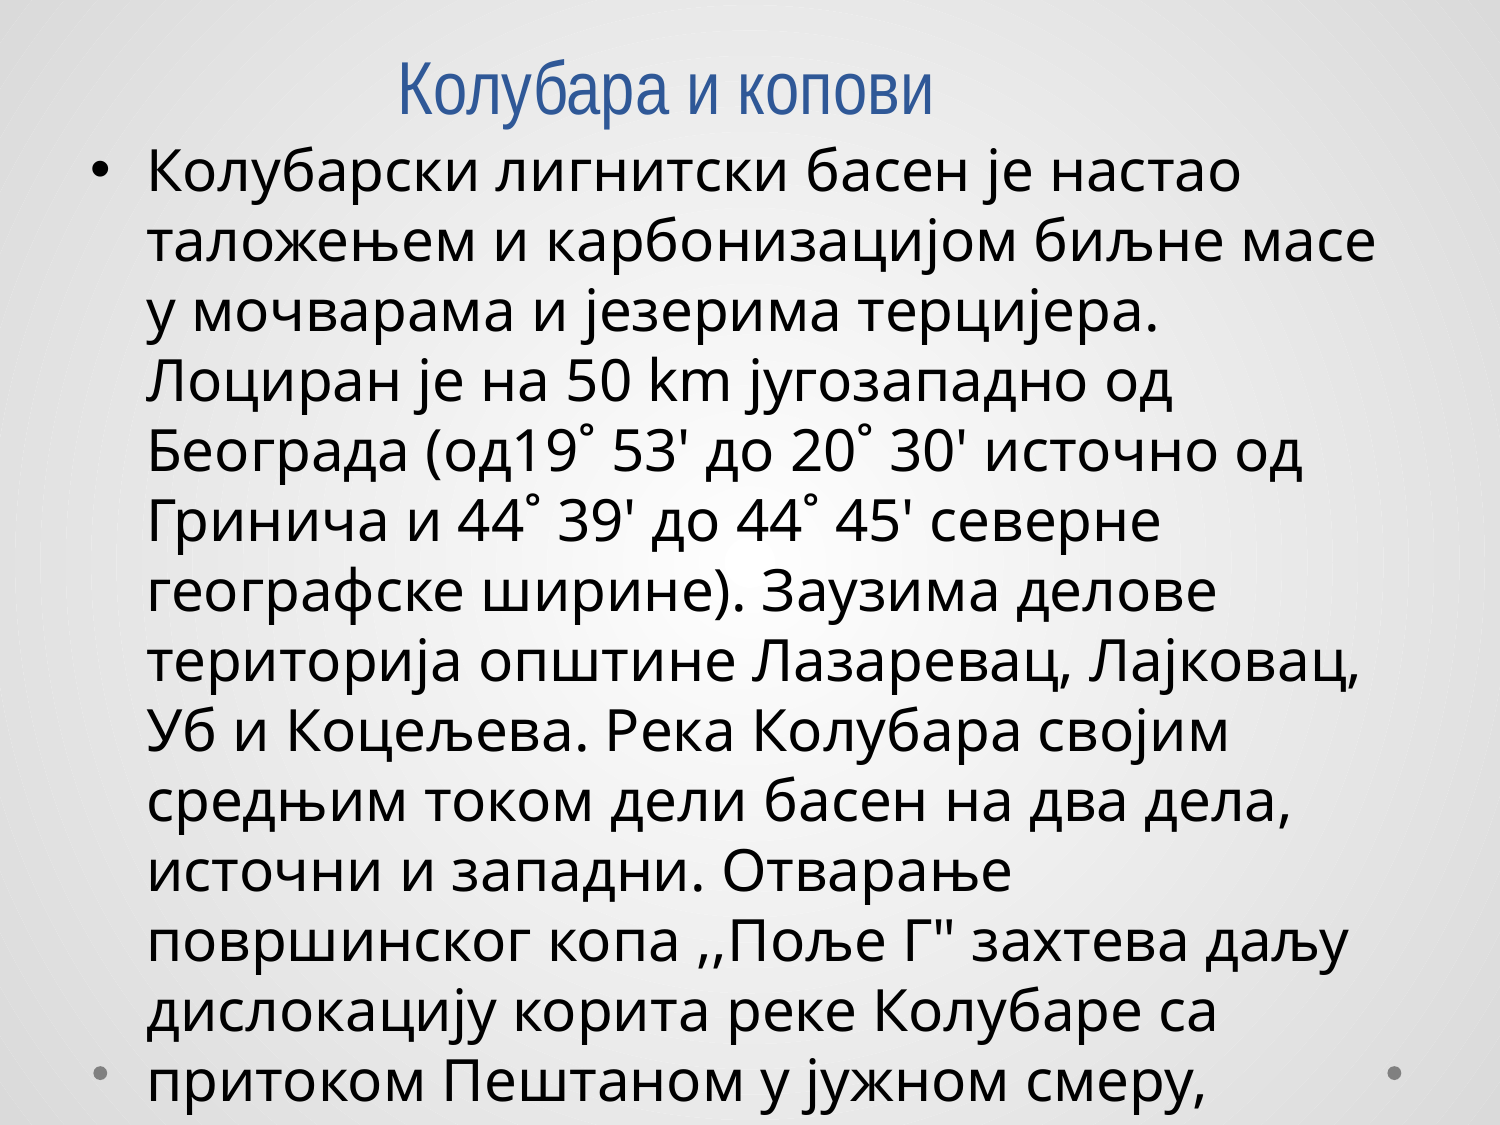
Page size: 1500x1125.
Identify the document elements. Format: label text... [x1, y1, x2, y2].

title Колубара и копови [75, 0, 1258, 125]
list Колубарски лигнитски басен је настао таложењем и карбонизацијом биљне масе у мочварама и језерима терцијера. Лоциран је на 50 km југозападно од Београда (од19˚ 53' до 20˚ 30' источно од Гринича и 44˚ 39' до 44˚ 45' северне географске ширине). Заузима делове територија општине Лазаревац, Лајковац, Уб и Коцељева. Река Колубара својим средњим током дели басен на два дела, источни и западни. Отварање површинског копа ,,Поље Г" захтева даљу дислокацију корита реке Колубаре са притоком Пештаном у јужном смеру, односно II фазу дислокације корита. [75, 125, 1425, 887]
